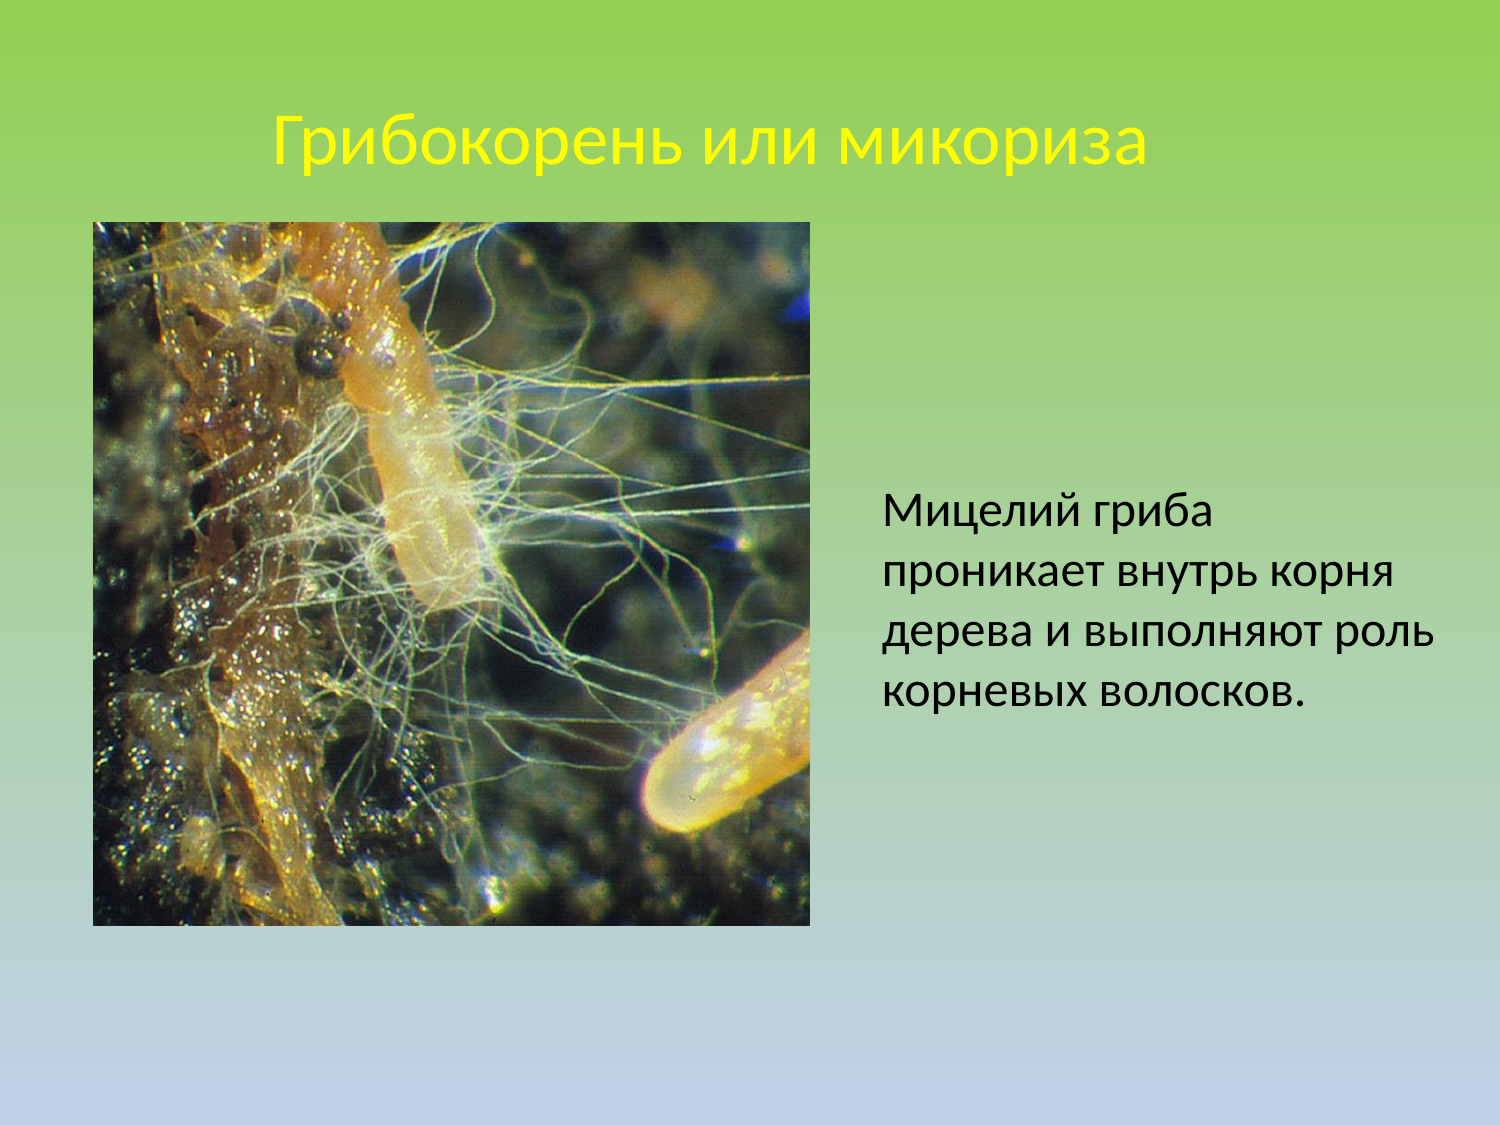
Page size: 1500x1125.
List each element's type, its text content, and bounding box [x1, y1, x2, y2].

text_box Мицелий гриба проникает внутрь корня дерева и выполняют роль корневых волосков. [867, 468, 1453, 724]
text_box Грибокорень или микориза [257, 81, 1239, 187]
picture [93, 222, 810, 926]
